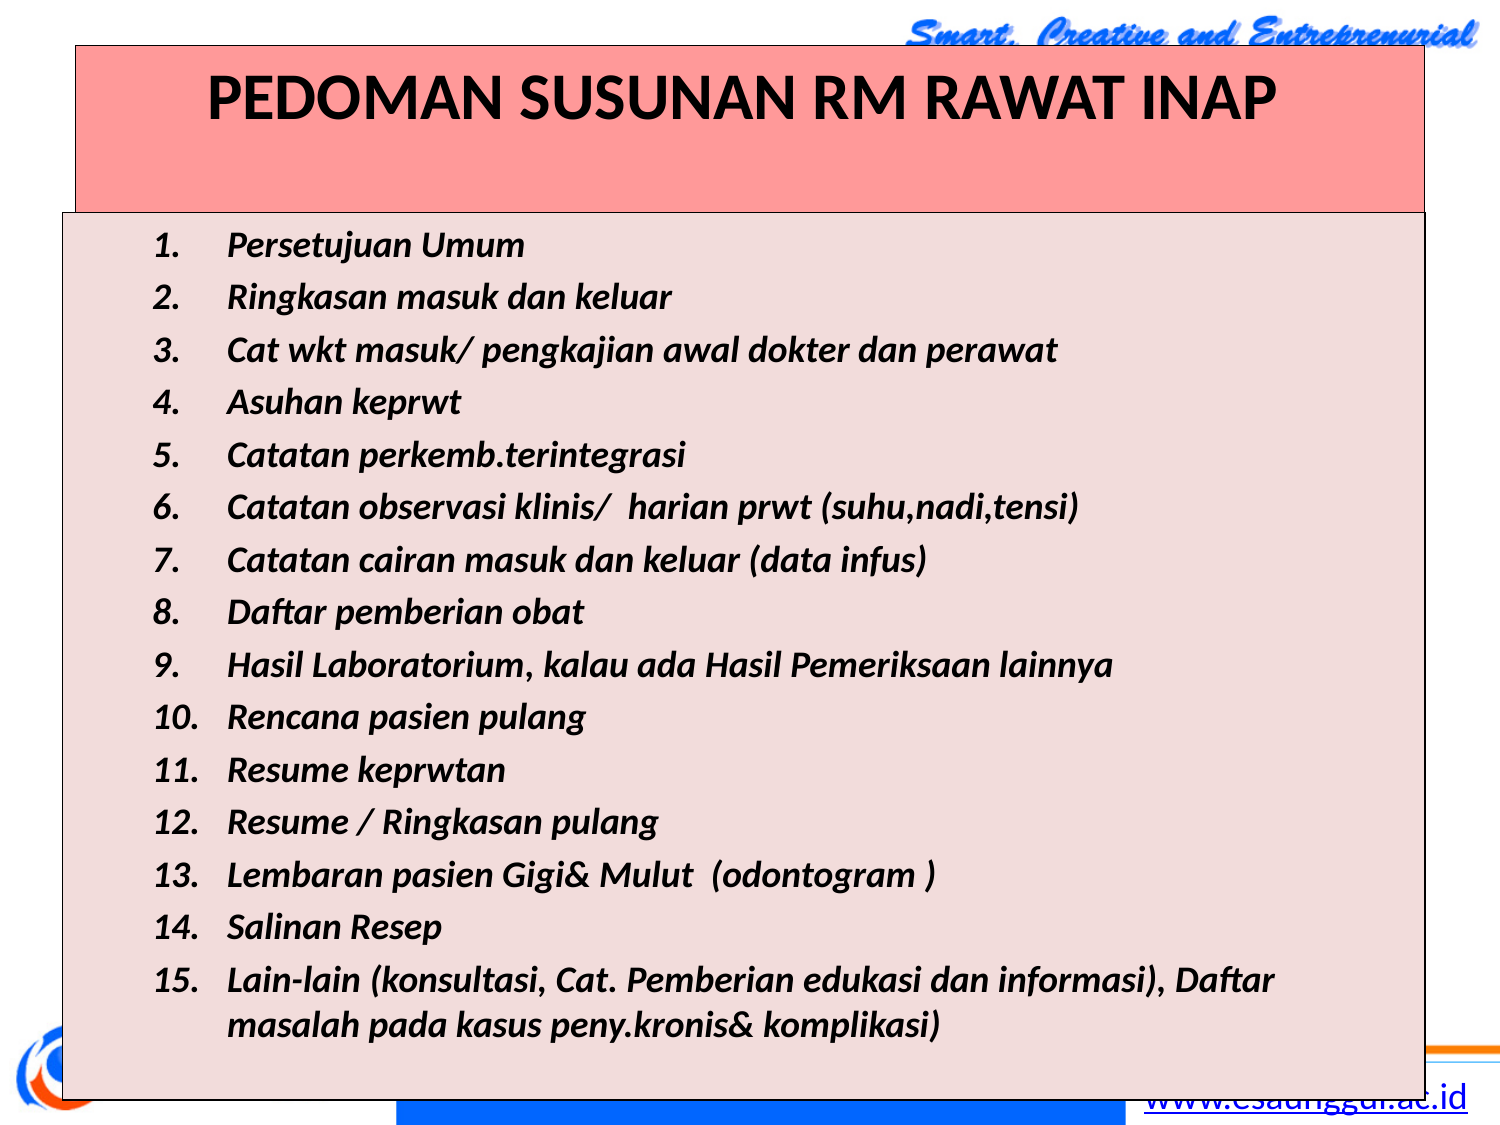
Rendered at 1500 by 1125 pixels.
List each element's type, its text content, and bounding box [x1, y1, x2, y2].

title PEDOMAN SUSUNAN RM RAWAT INAP [75, 45, 1425, 212]
picture [0, 0, 1500, 1125]
text_box Persetujuan Umum Ringkasan masuk dan keluar Cat wkt masuk/ pengkajian awal dokter dan perawat Asuhan keprwt Catatan perkemb.terintegrasi Catatan observasi klinis/ harian prwt (suhu,nadi,tensi) Catatan cairan masuk dan keluar (data infus) Daftar pemberian obat Hasil Laboratorium, kalau ada Hasil Pemeriksaan lainnya Rencana pasien pulang Resume keprwtan Resume / Ringkasan pulang Lembaran pasien Gigi& Mulut (odontogram ) Salinan Resep Lain-lain (konsultasi, Cat. Pemberian edukasi dan informasi), Daftar masalah pada kasus peny.kronis& komplikasi) [62, 212, 1425, 1100]
